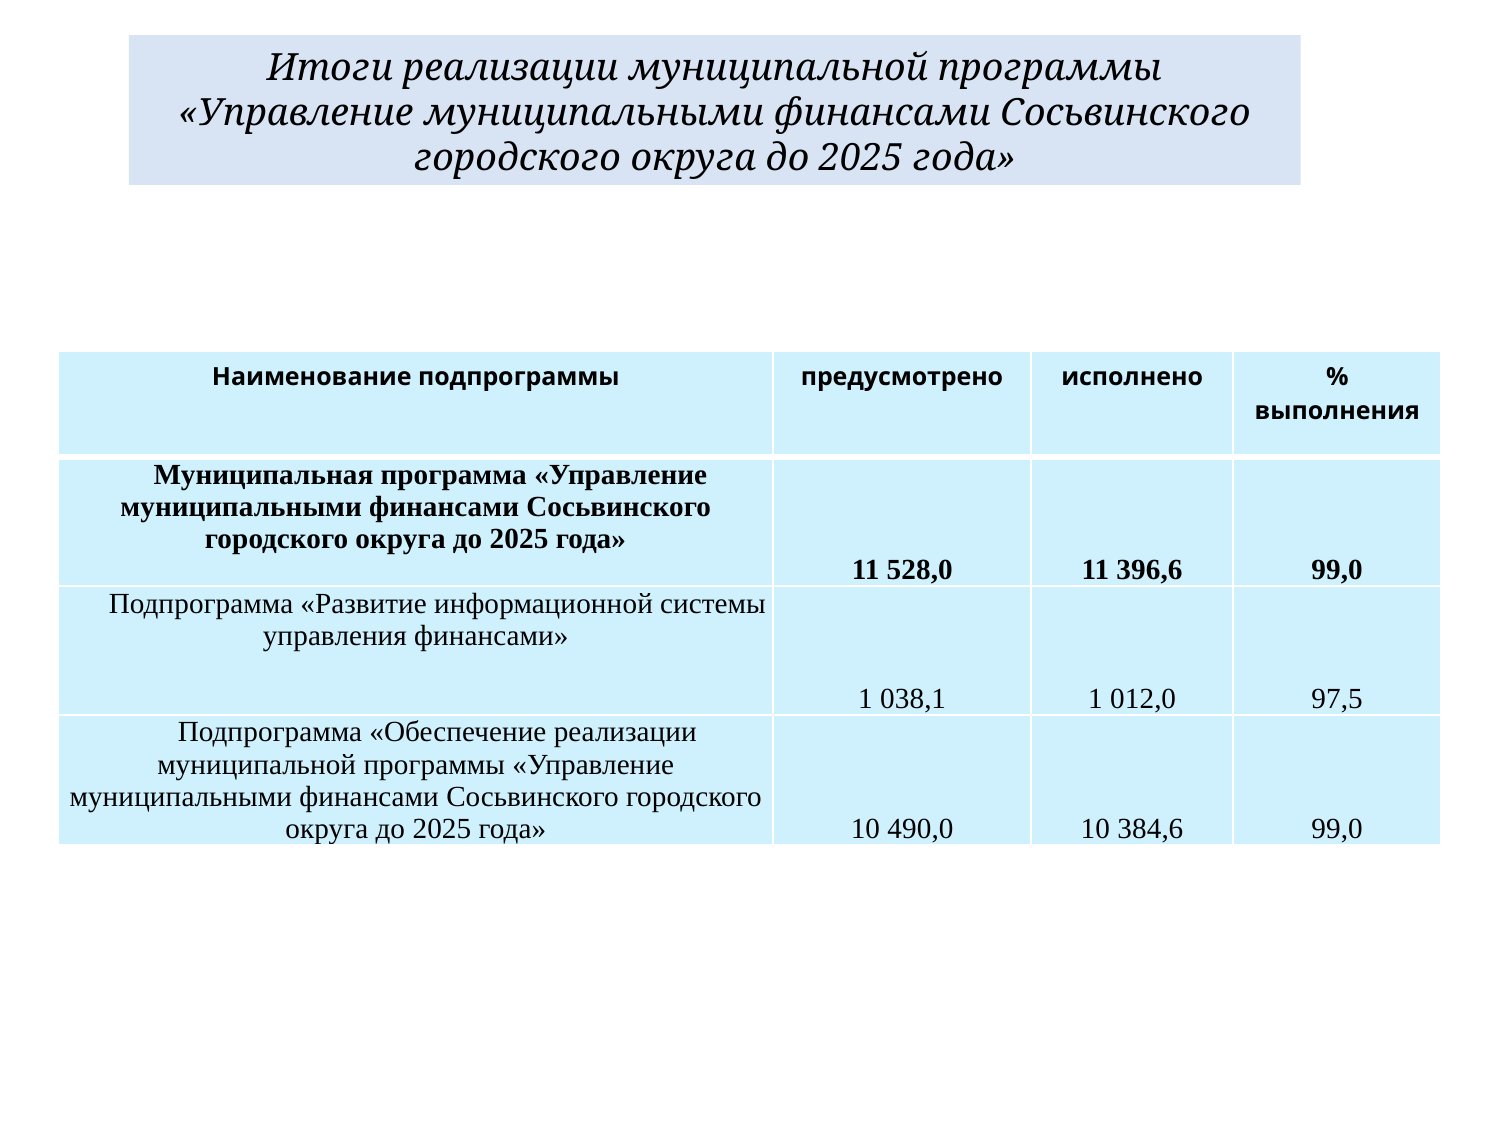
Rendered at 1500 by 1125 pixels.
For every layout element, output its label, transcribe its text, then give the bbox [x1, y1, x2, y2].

table_header % выполнения [1234, 352, 1440, 454]
text_box Итоги реализации муниципальной программы «Управление муниципальными финансами Сосьвинского городского округа до 2025 года» [128, 35, 1301, 185]
table_cell 1 012,0 [1032, 587, 1232, 714]
table_cell 11 396,6 [1032, 460, 1232, 585]
table_cell Муниципальная программа «Управление муниципальными финансами Сосьвинского городского округа до 2025 года» [59, 460, 772, 585]
table_cell 10 384,6 [1032, 716, 1232, 844]
table_header исполнено [1032, 352, 1232, 454]
table_header предусмотрено [774, 352, 1030, 454]
table_cell 97,5 [1234, 587, 1440, 714]
table_cell 10 490,0 [774, 716, 1030, 844]
table_cell 11 528,0 [774, 460, 1030, 585]
table_cell Подпрограмма «Развитие информационной системы управления финансами» [59, 587, 772, 714]
table_cell 99,0 [1234, 716, 1440, 844]
table_header Наименование подпрограммы [59, 352, 772, 454]
table_cell Подпрограмма «Обеспечение реализации муниципальной программы «Управление муниципальными финансами Сосьвинского городского округа до 2025 года» [59, 716, 772, 844]
table_cell 1 038,1 [774, 587, 1030, 714]
table_cell 99,0 [1234, 460, 1440, 585]
